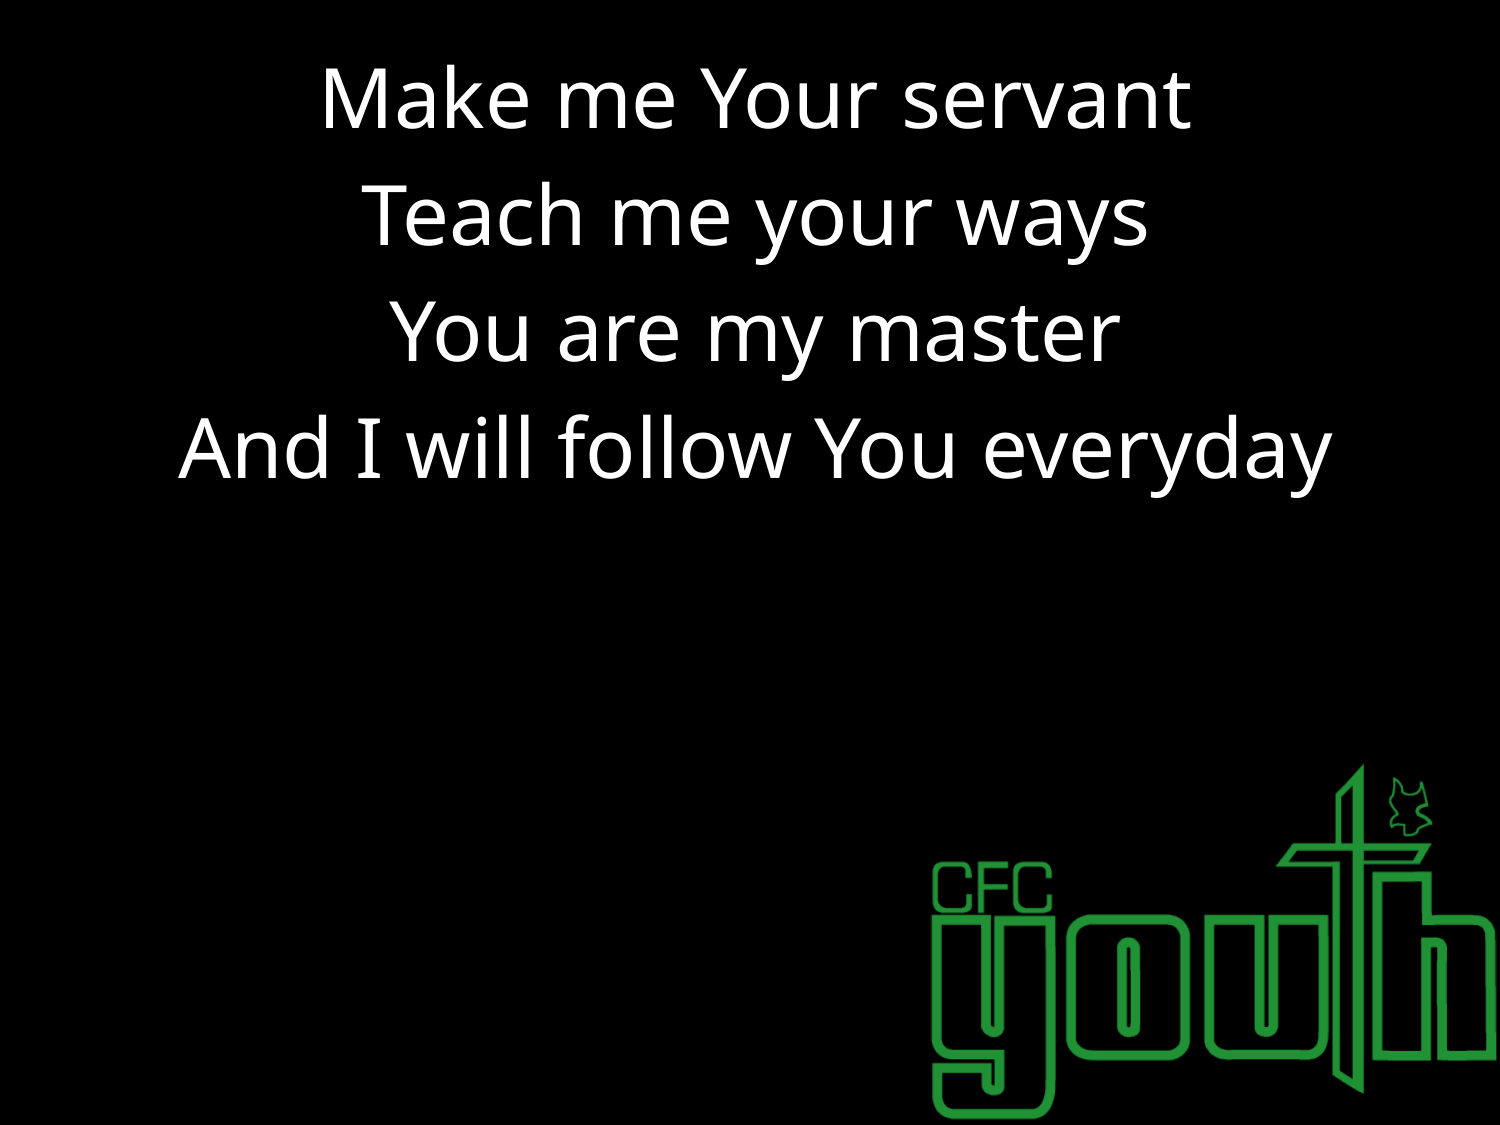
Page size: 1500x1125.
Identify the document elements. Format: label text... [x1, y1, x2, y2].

list Make me Your servant Teach me your ways You are my master And I will follow You everyday [37, 37, 1475, 780]
picture [912, 762, 1500, 1125]
